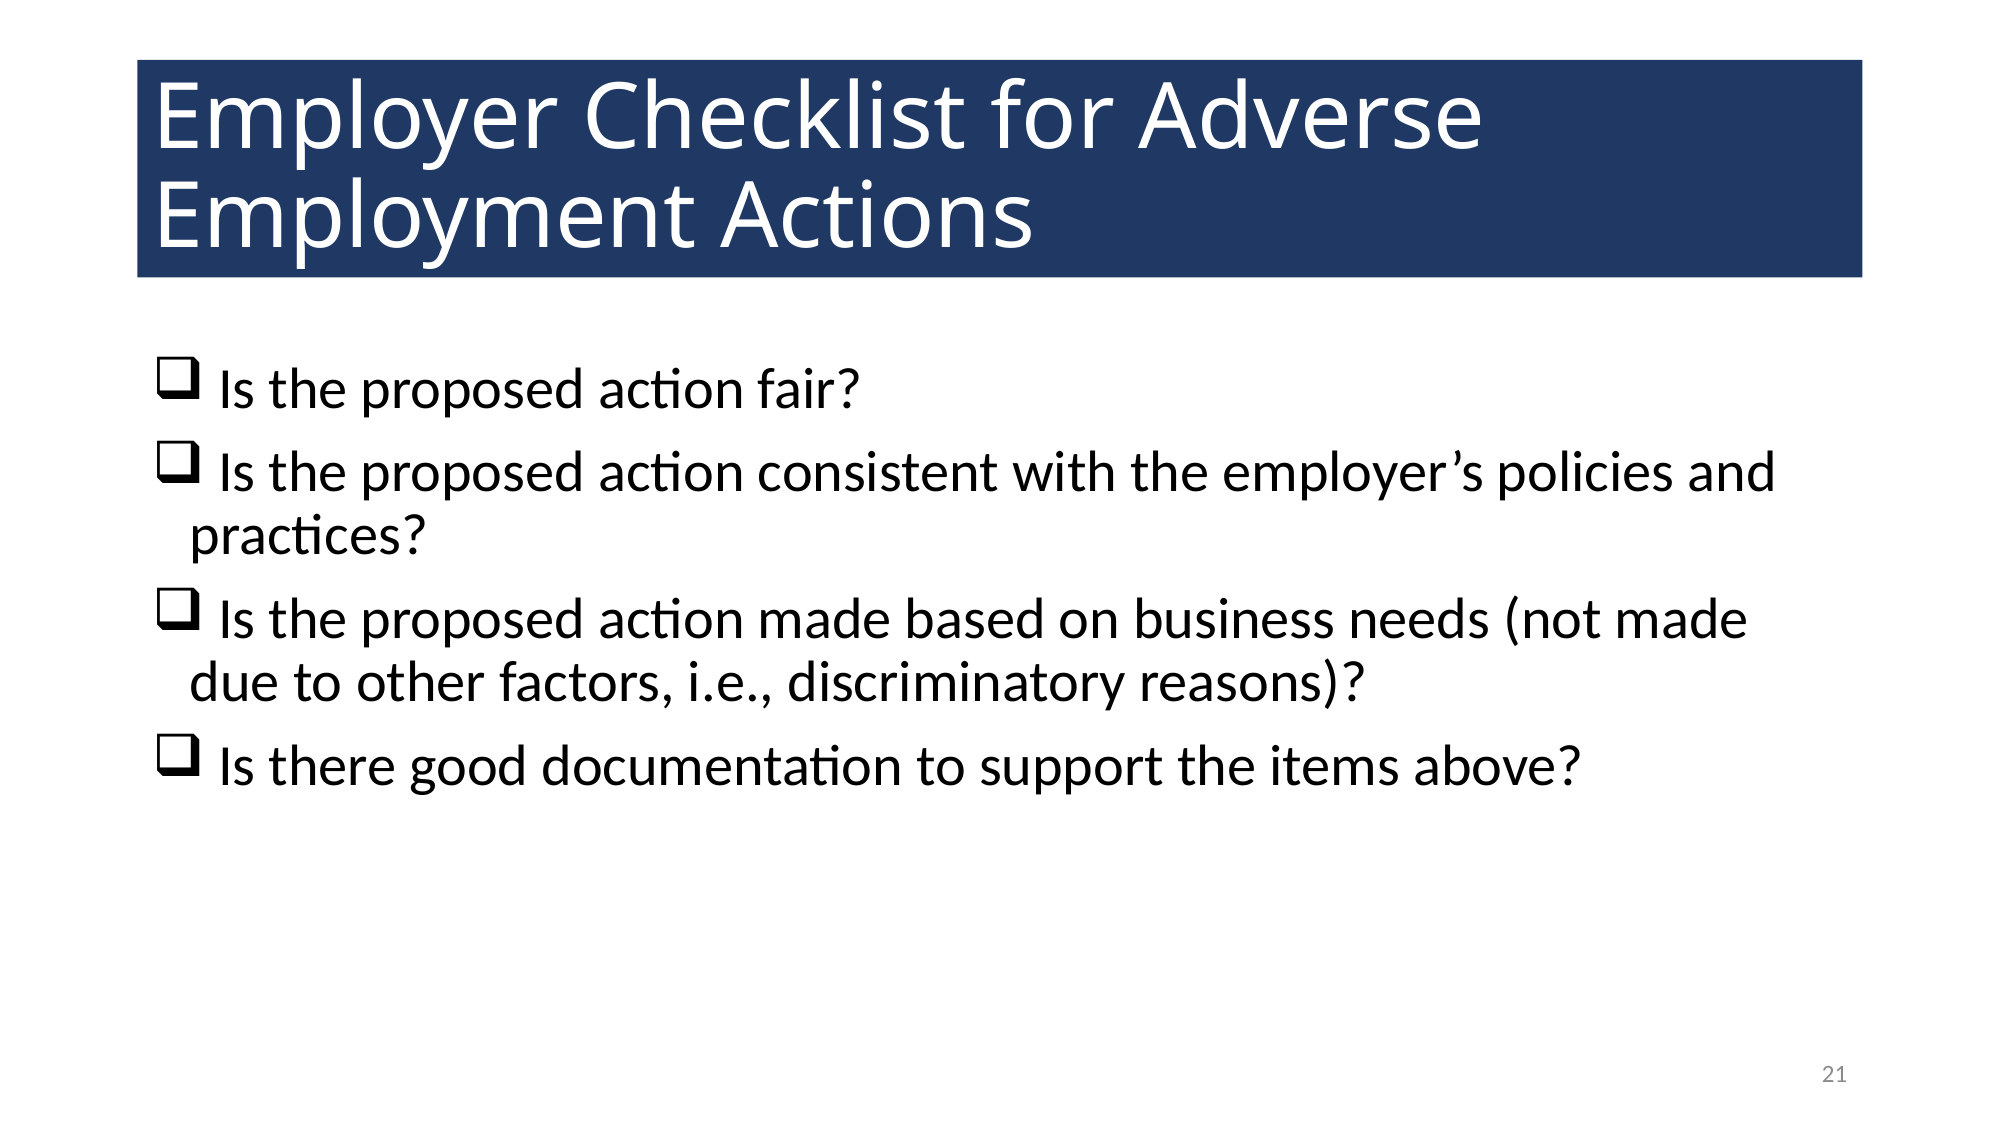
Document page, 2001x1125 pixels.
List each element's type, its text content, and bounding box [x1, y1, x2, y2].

slide_number 21 [1412, 1042, 1863, 1103]
title Employer Checklist for Adverse Employment Actions [137, 59, 1863, 278]
list Is the proposed action fair? Is the proposed action consistent with the employer’s policies and practices? Is the proposed action made based on business needs (not made due to other factors, i.e., discriminatory reasons)? Is there good documentation to support the items above? [137, 350, 1863, 1006]
